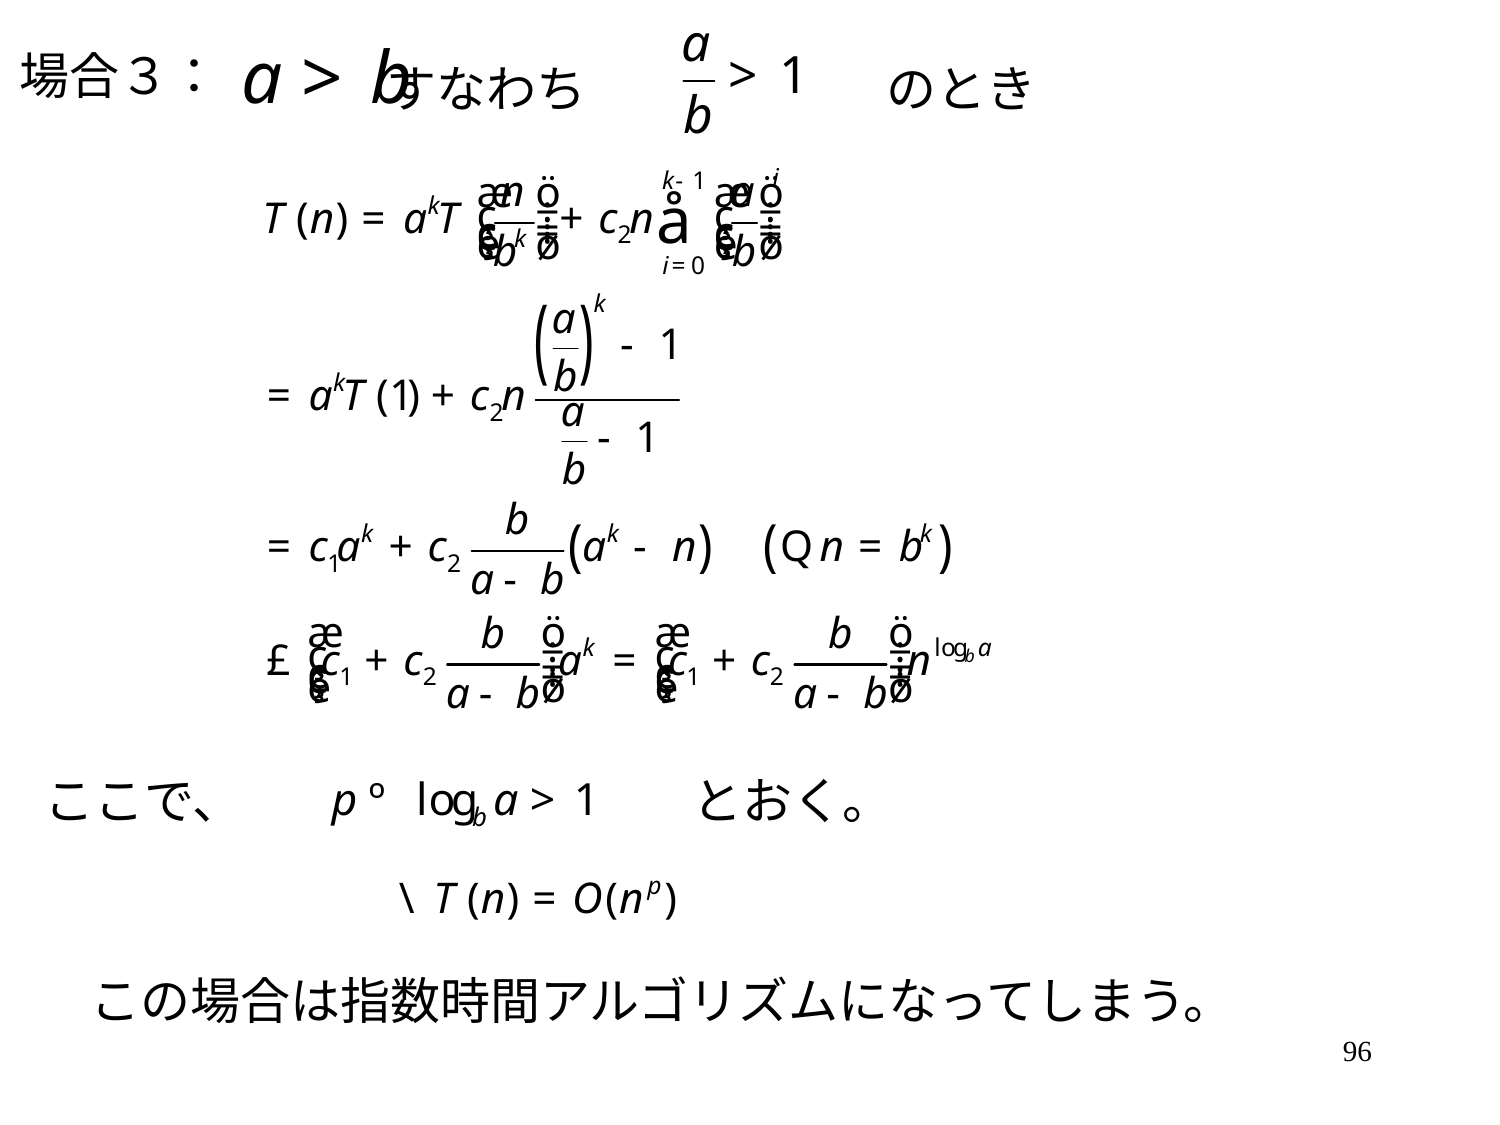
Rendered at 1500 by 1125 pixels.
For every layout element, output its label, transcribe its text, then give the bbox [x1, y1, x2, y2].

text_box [392, 874, 687, 932]
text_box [236, 37, 419, 123]
text_box ここで、 とおく。 [29, 762, 908, 838]
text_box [324, 774, 601, 835]
text_box すなわち のとき [816, 49, 1051, 125]
text_box 場合３： [4, 37, 235, 113]
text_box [674, 24, 813, 146]
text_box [262, 162, 1001, 721]
text_box この場合は指数時間アルゴリズムになってしまう。 [75, 962, 1248, 1038]
text_box すなわち のとき [422, 49, 669, 125]
slide_number 96 [1074, 1024, 1388, 1101]
